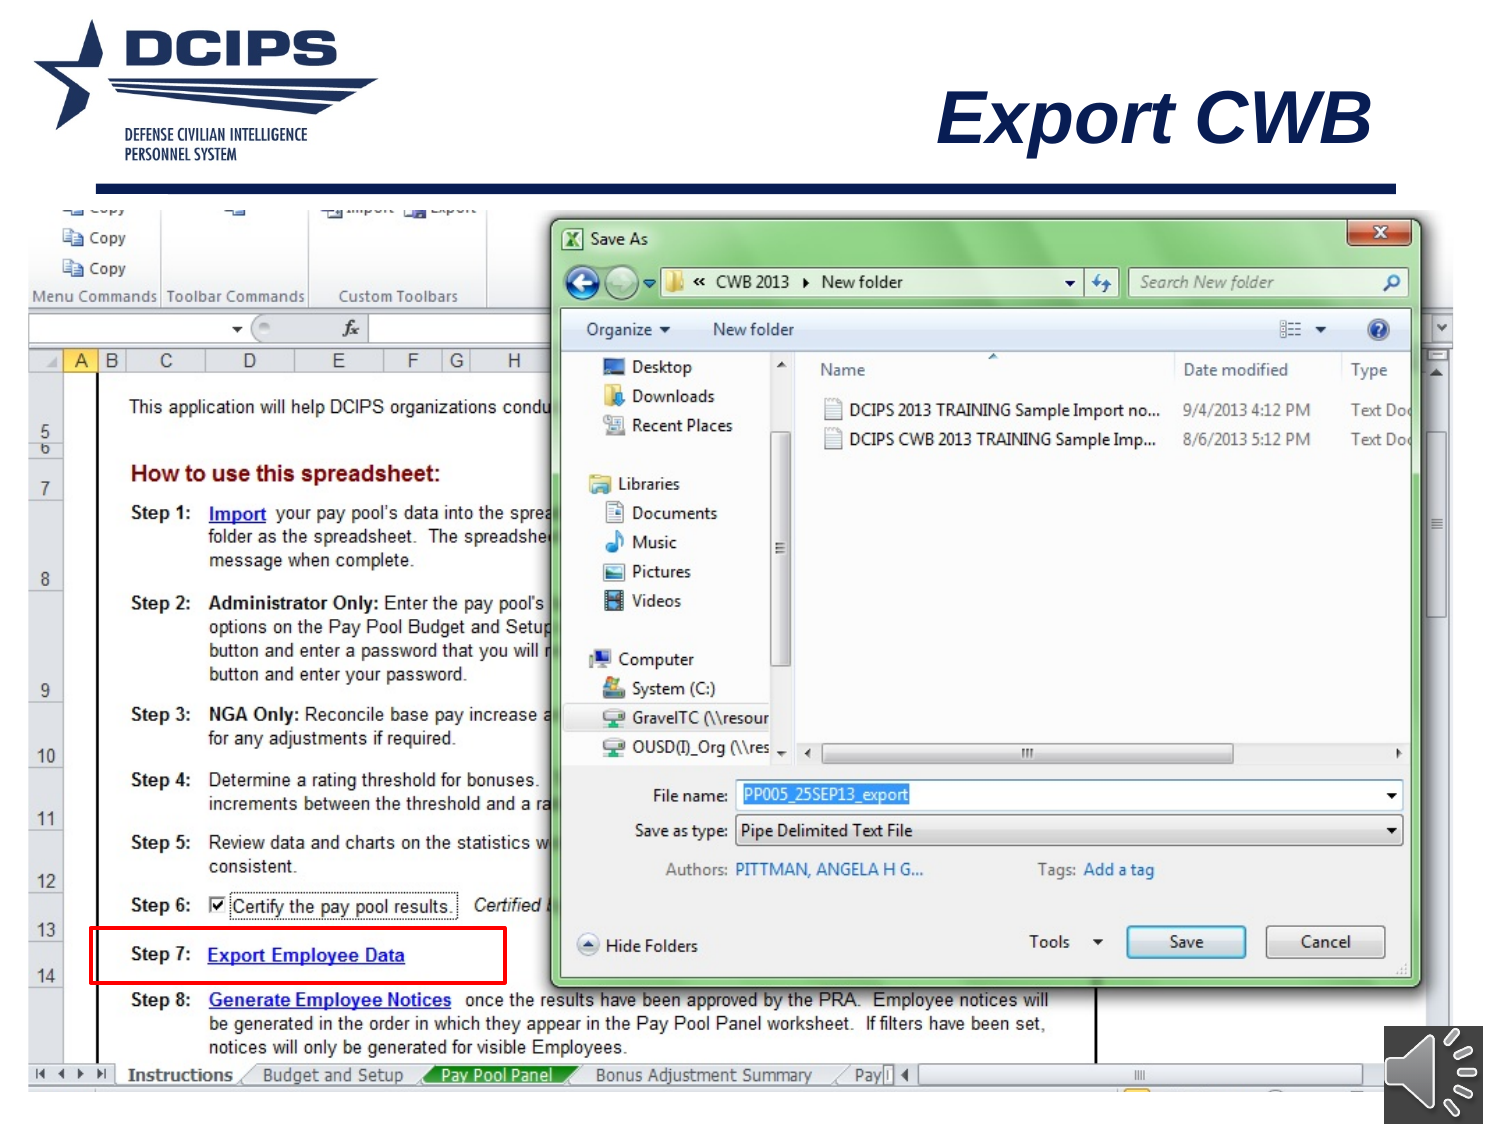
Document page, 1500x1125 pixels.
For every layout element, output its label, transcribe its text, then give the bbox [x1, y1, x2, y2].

picture [28, 209, 1484, 1125]
title Export CWB [387, 24, 1411, 168]
picture [0, 2, 426, 181]
